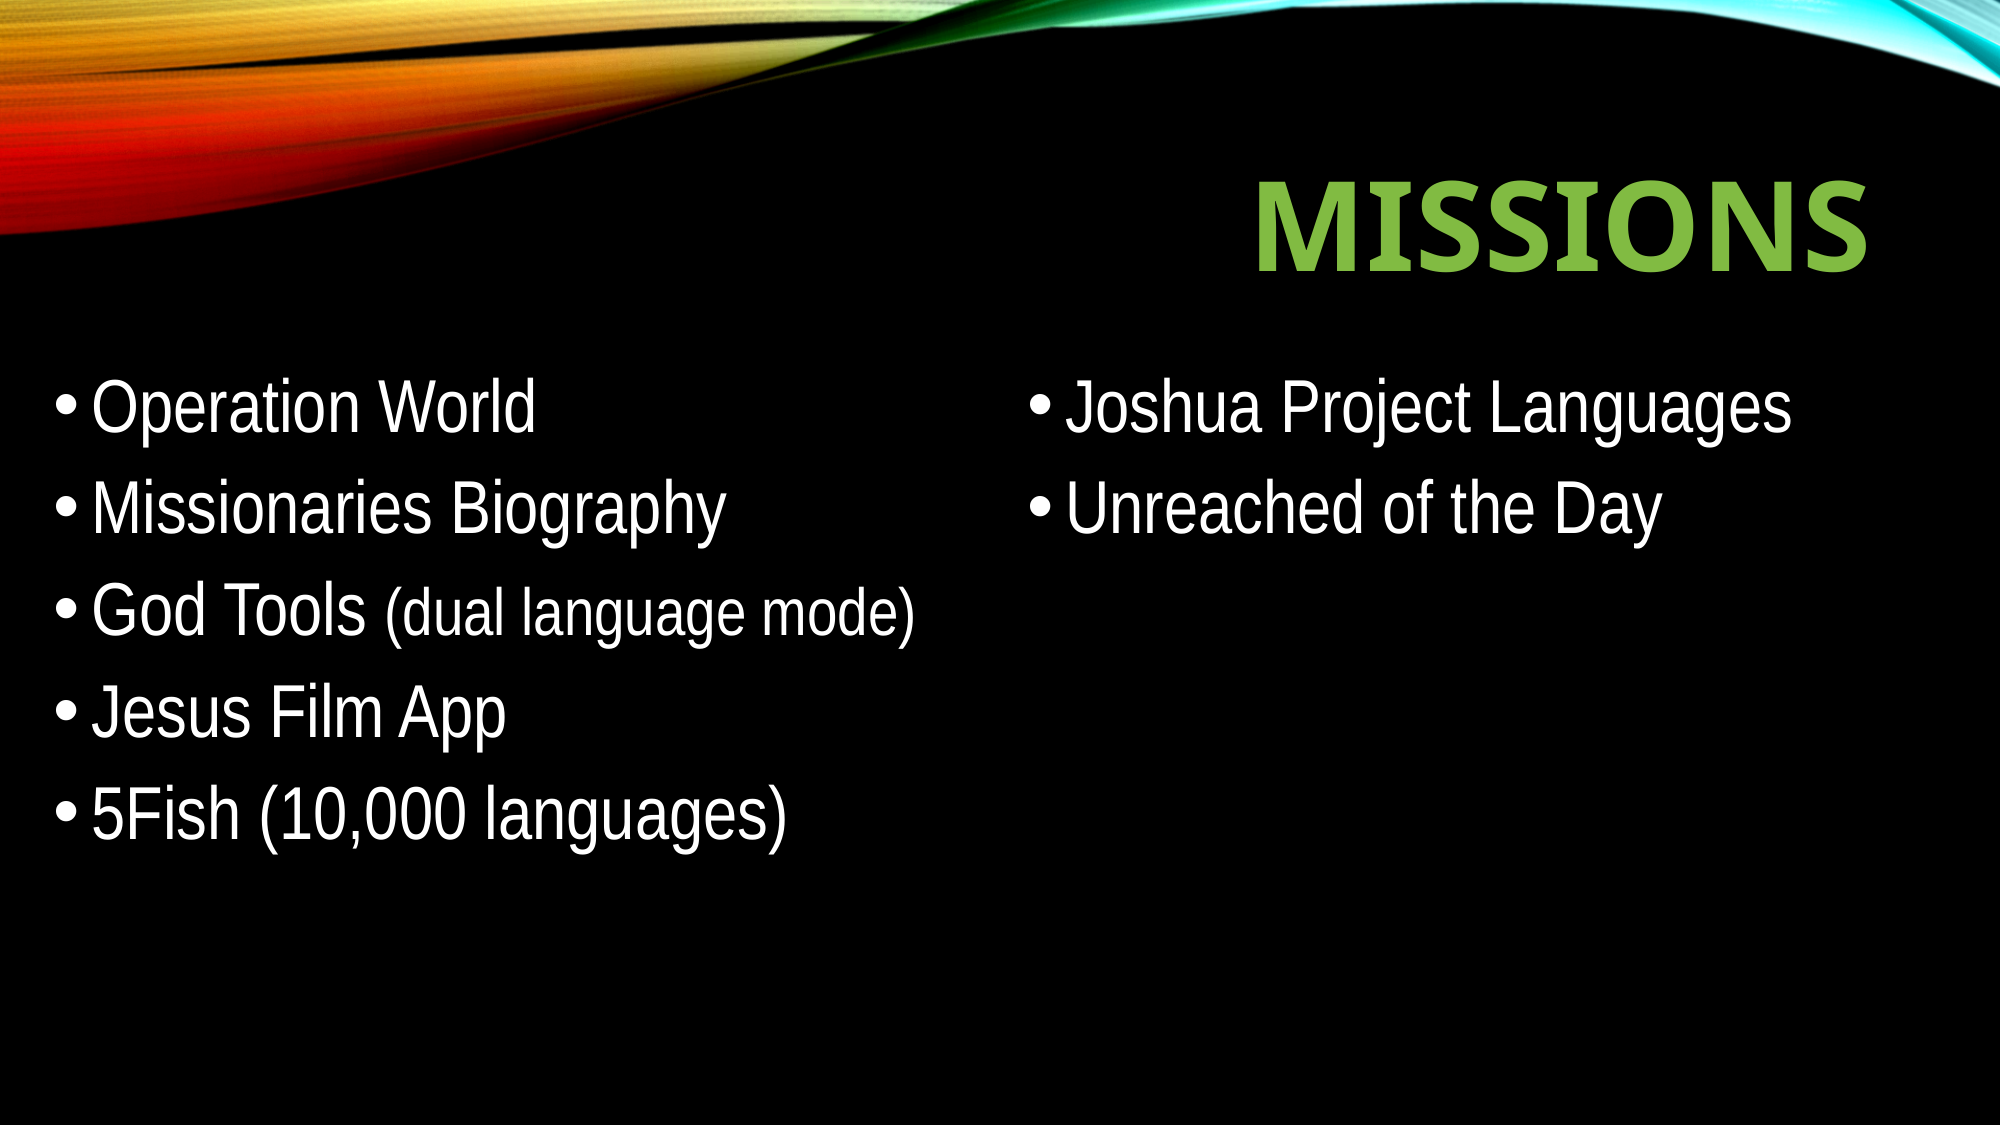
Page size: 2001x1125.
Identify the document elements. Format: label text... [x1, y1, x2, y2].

list Joshua Project Languages Unreached of the Day [1012, 360, 1888, 1021]
list Operation World Missionaries Biography God Tools (dual language mode) Jesus Film App 5Fish (10,000 languages) [38, 360, 988, 1021]
title Missions [474, 125, 1888, 338]
picture [0, 0, 2000, 237]
